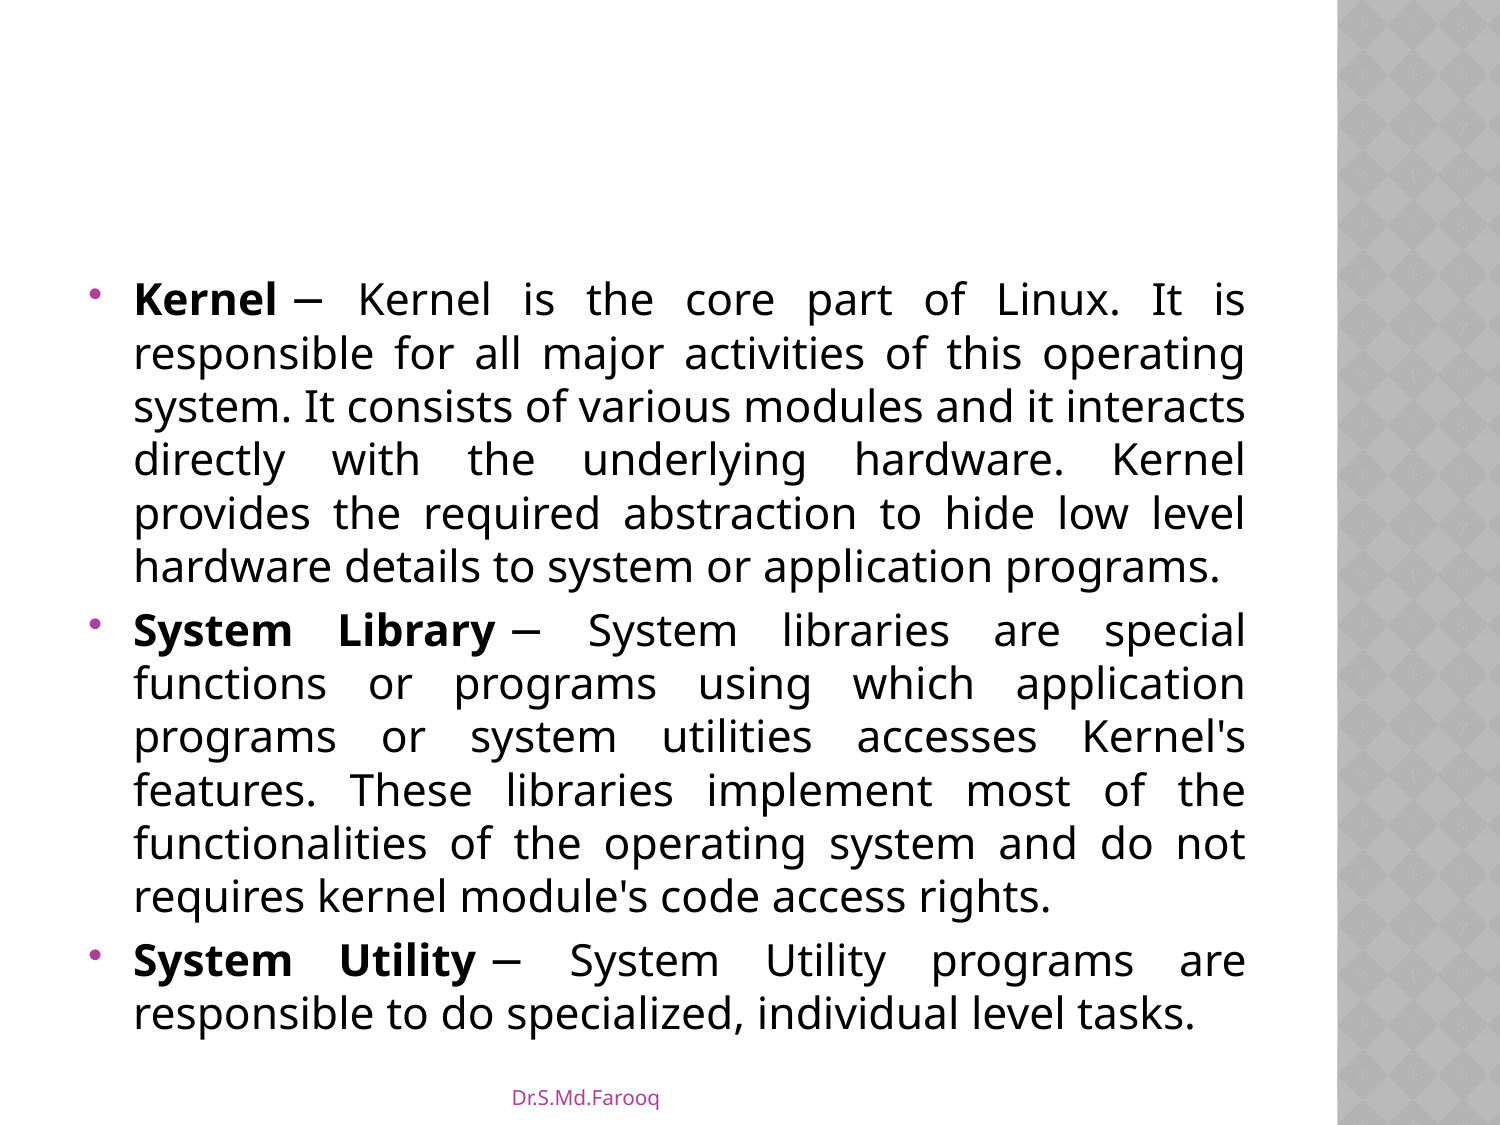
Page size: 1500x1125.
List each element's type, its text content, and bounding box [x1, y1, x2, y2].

footer Dr.S.Md.Farooq [75, 1075, 675, 1114]
list Kernel − Kernel is the core part of Linux. It is responsible for all major activities of this operating system. It consists of various modules and it interacts directly with the underlying hardware. Kernel provides the required abstraction to hide low level hardware details to system or application programs. System Library − System libraries are special functions or programs using which application programs or system utilities accesses Kernel's features. These libraries implement most of the functionalities of the operating system and do not requires kernel module's code access rights. System Utility − System Utility programs are responsible to do specialized, individual level tasks. [75, 264, 1263, 1059]
